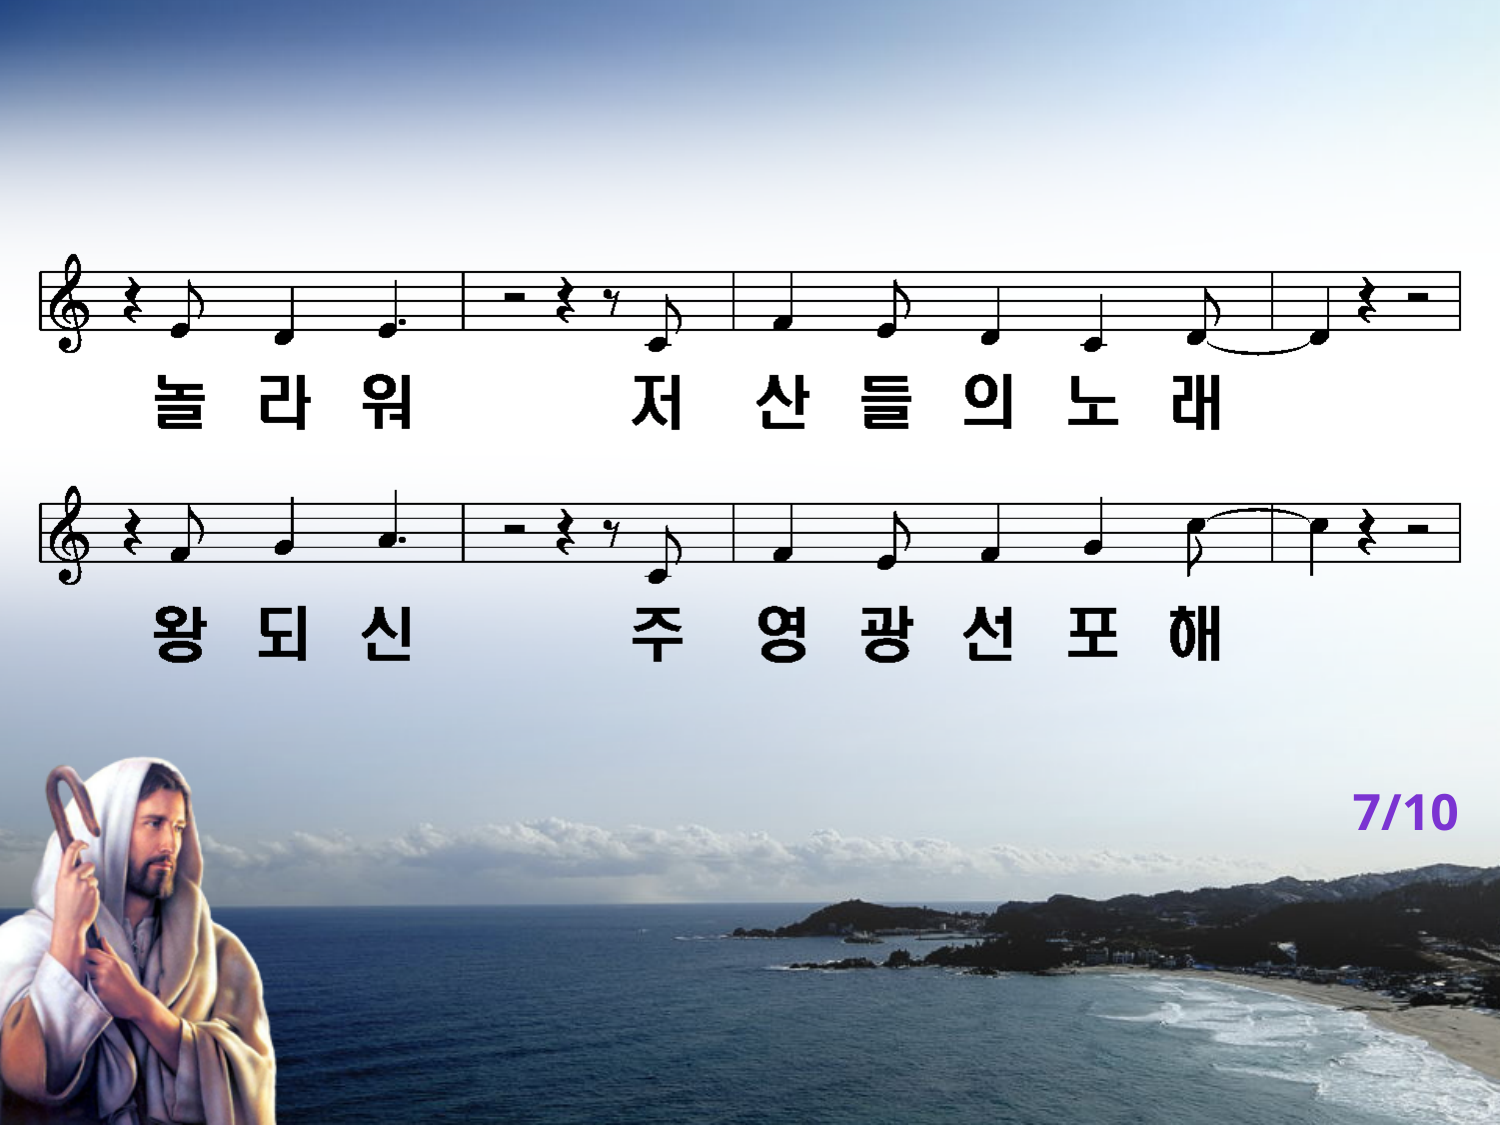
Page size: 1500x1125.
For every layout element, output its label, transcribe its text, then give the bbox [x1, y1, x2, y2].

text_box 7/10 [1337, 773, 1474, 849]
picture [0, 0, 1500, 1125]
